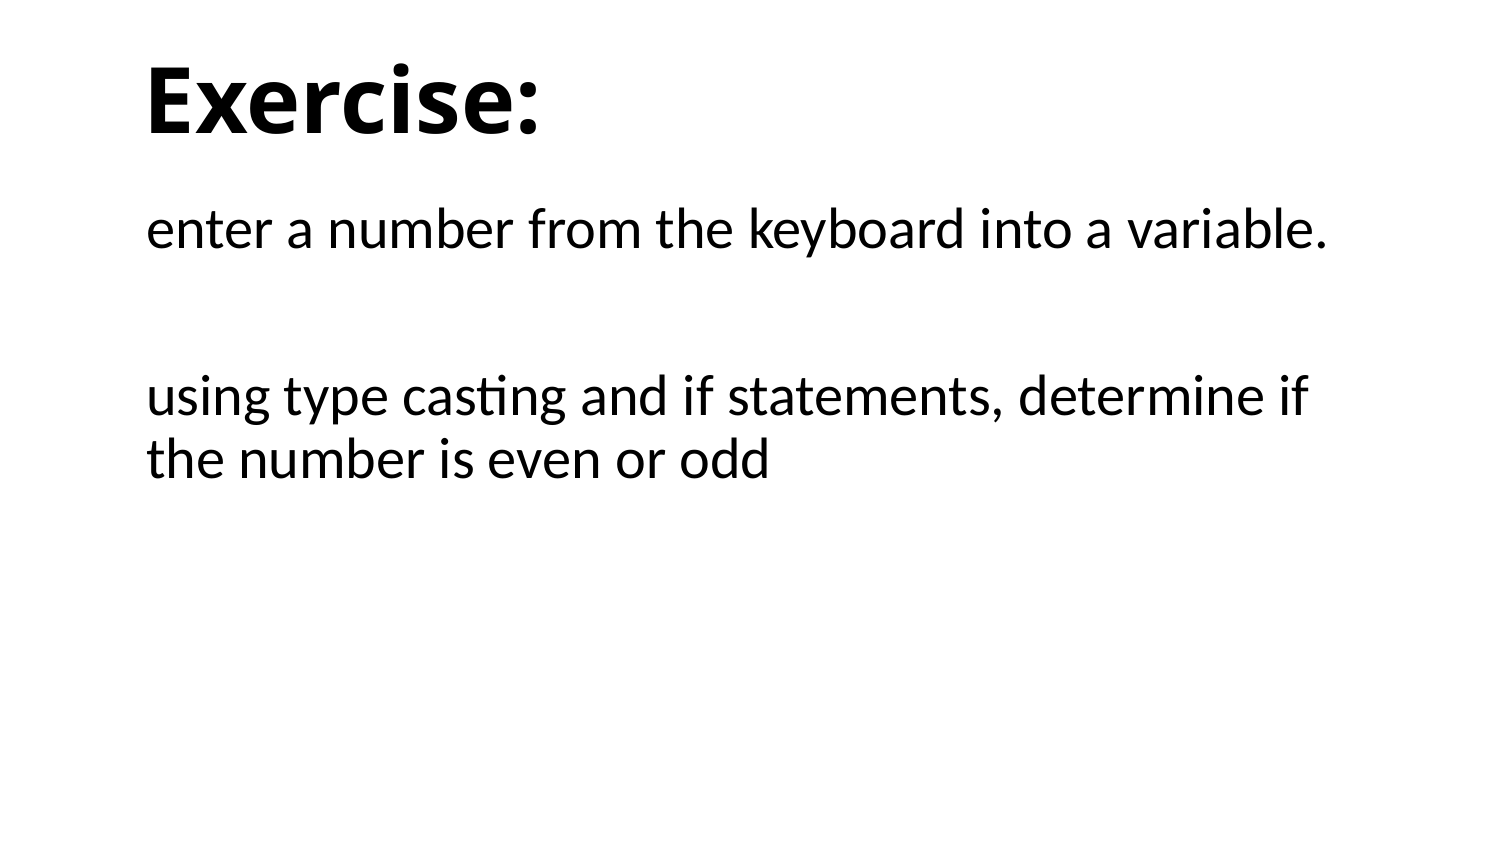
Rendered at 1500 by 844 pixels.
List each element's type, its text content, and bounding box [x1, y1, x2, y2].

title Exercise: [128, 54, 1242, 154]
list enter a number from the keyboard into a variable. using type casting and if statements, determine if the number is even or odd [131, 182, 1369, 661]
